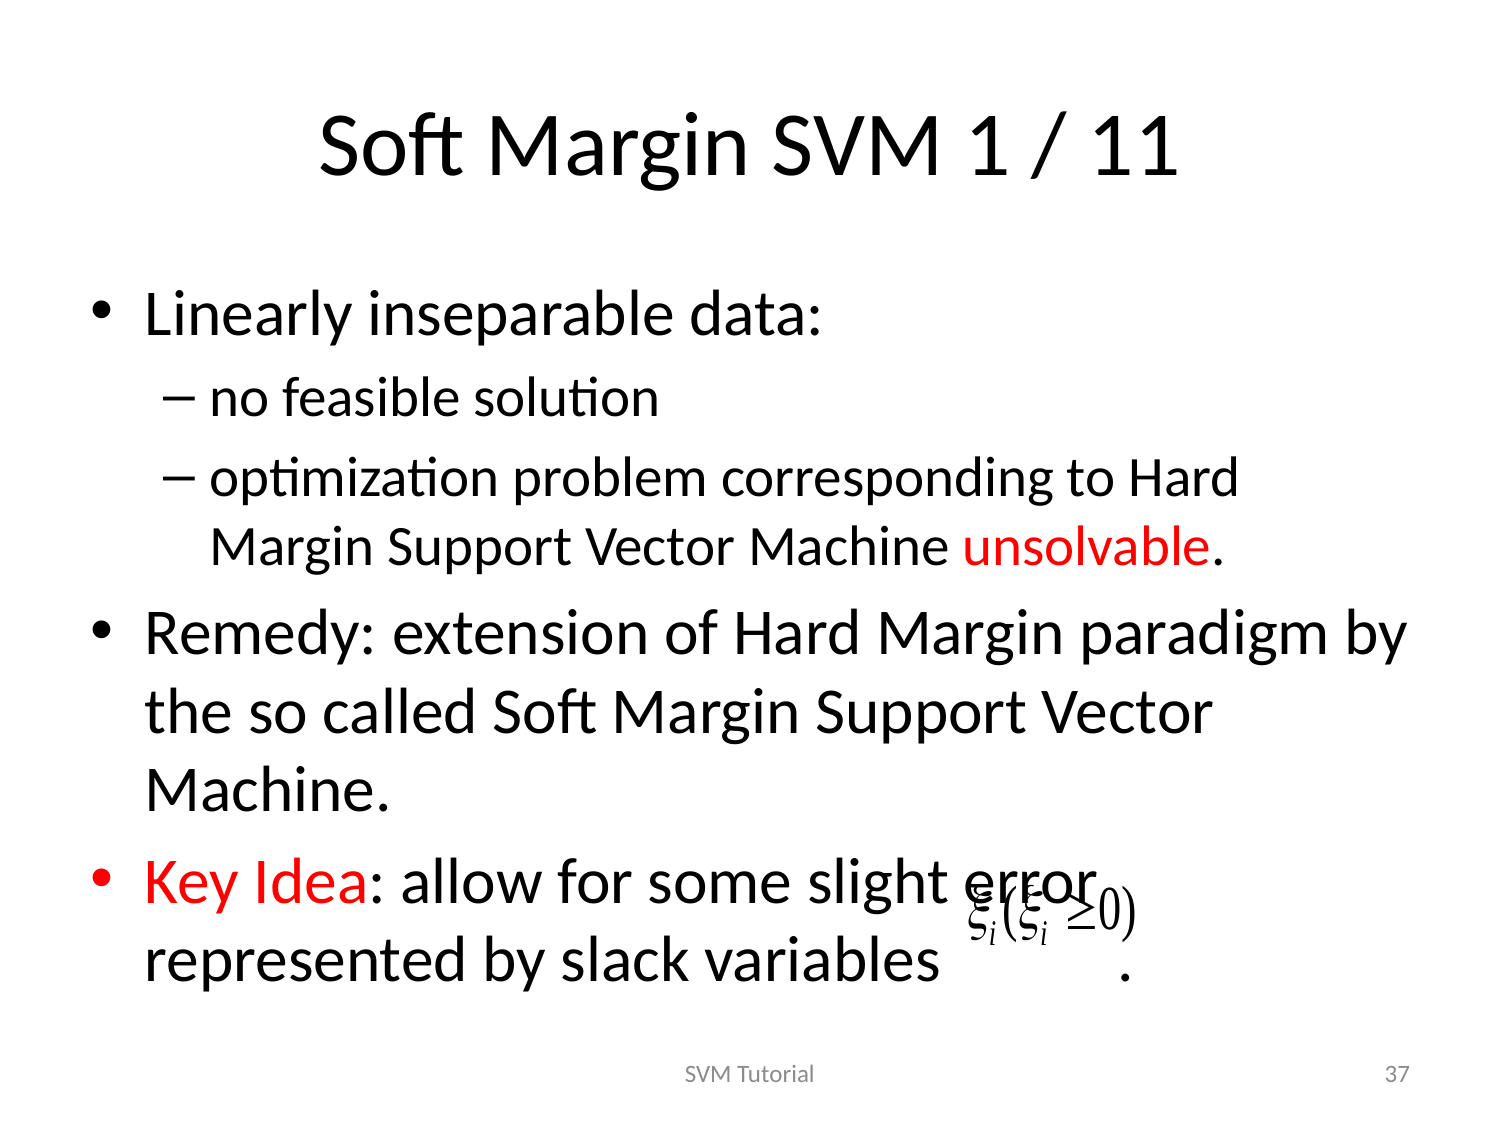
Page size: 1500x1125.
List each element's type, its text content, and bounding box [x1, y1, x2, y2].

list Linearly inseparable data: no feasible solution optimization problem corresponding to Hard Margin Support Vector Machine unsolvable. Remedy: extension of Hard Margin paradigm by the so called Soft Margin Support Vector Machine. Key Idea: allow for some slight error represented by slack variables . [75, 262, 1425, 1005]
footer SVM Tutorial [512, 1042, 988, 1103]
slide_number 37 [1074, 1042, 1425, 1103]
title Soft Margin SVM 1 / 11 [75, 45, 1425, 233]
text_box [960, 866, 1147, 962]
